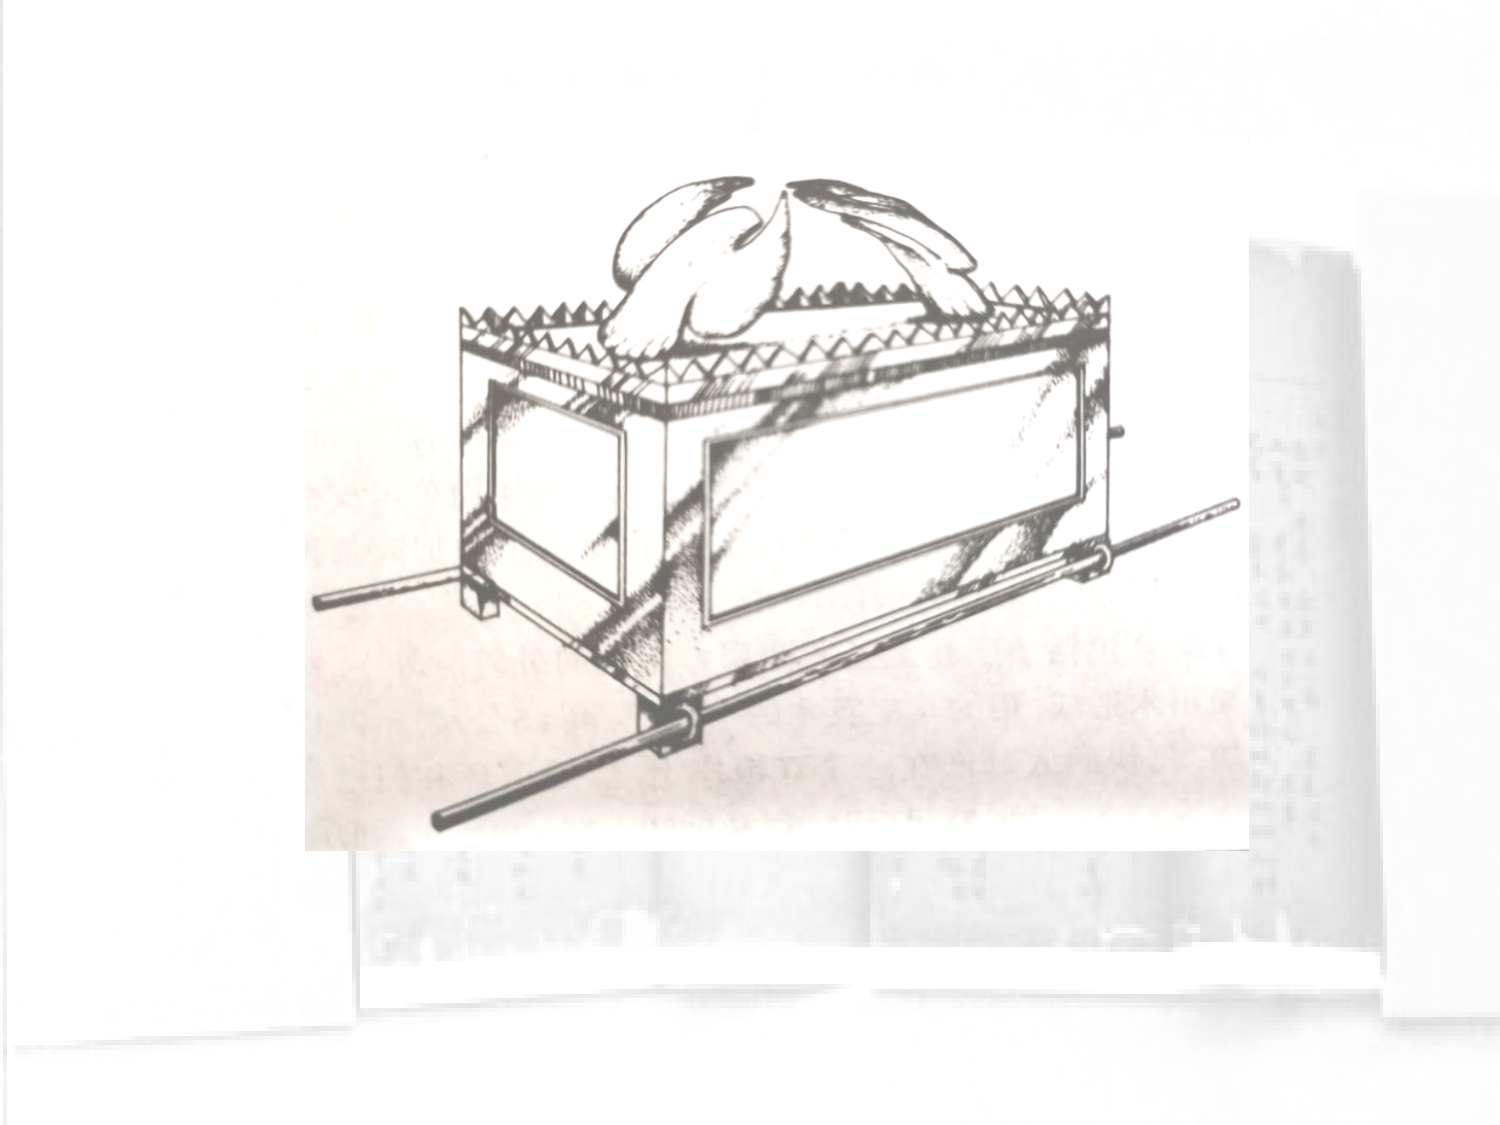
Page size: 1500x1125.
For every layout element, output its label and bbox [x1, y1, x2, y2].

picture [304, 133, 1249, 851]
